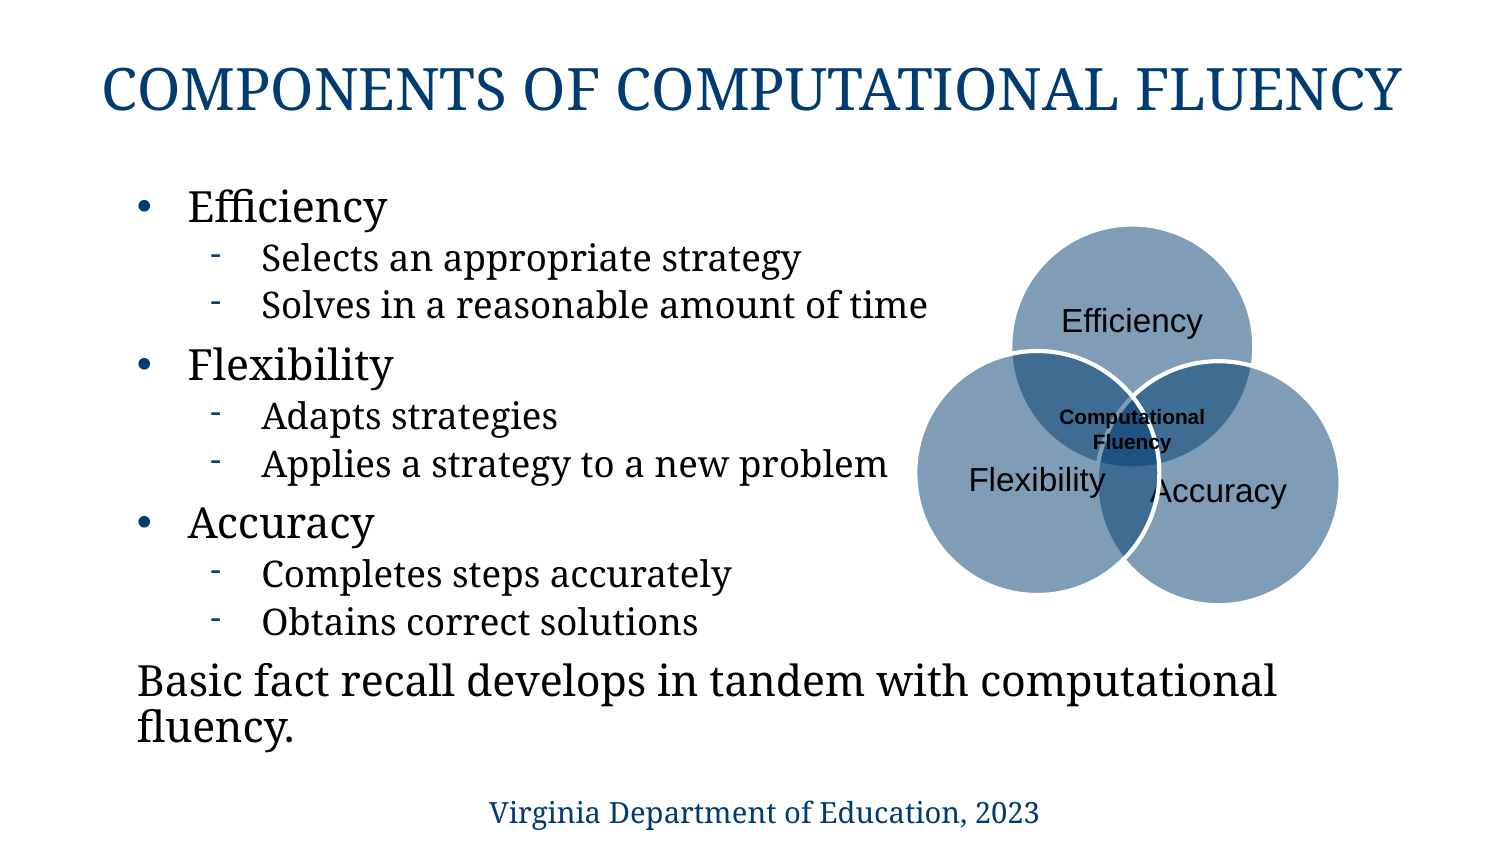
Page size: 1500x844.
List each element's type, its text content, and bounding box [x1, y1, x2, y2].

list Efficiency Selects an appropriate strategy Solves in a reasonable amount of time Flexibility Adapts strategies Applies a strategy to a new problem Accuracy Completes steps accurately Obtains correct solutions Basic fact recall develops in tandem with computational fluency. [103, 179, 1397, 760]
title Components of Computational Fluency [0, 0, 1500, 130]
text_box Virginia Department of Education, 2023 [474, 778, 1060, 844]
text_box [844, 204, 1421, 612]
